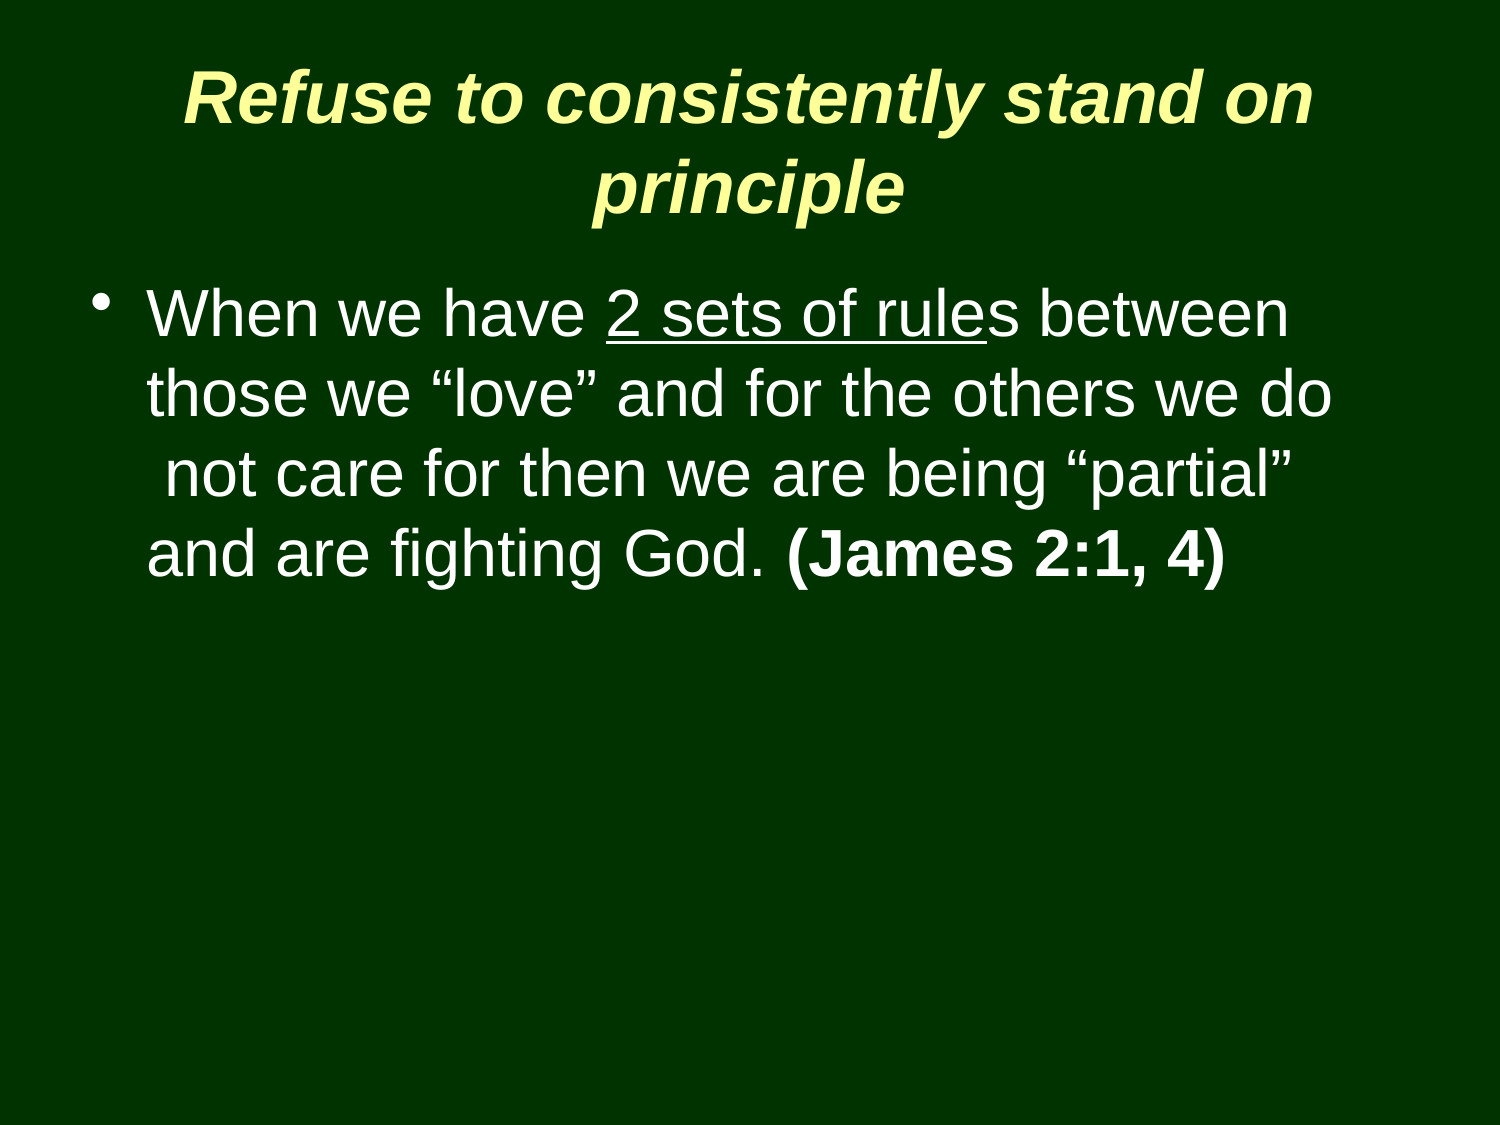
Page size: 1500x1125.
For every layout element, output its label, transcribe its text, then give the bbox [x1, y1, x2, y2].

list When we have 2 sets of rules between those we “love” and for the others we do not care for then we are being “partial” and are fighting God. (James 2:1, 4) [75, 262, 1425, 1005]
title Refuse to consistently stand on principle [75, 45, 1425, 233]
